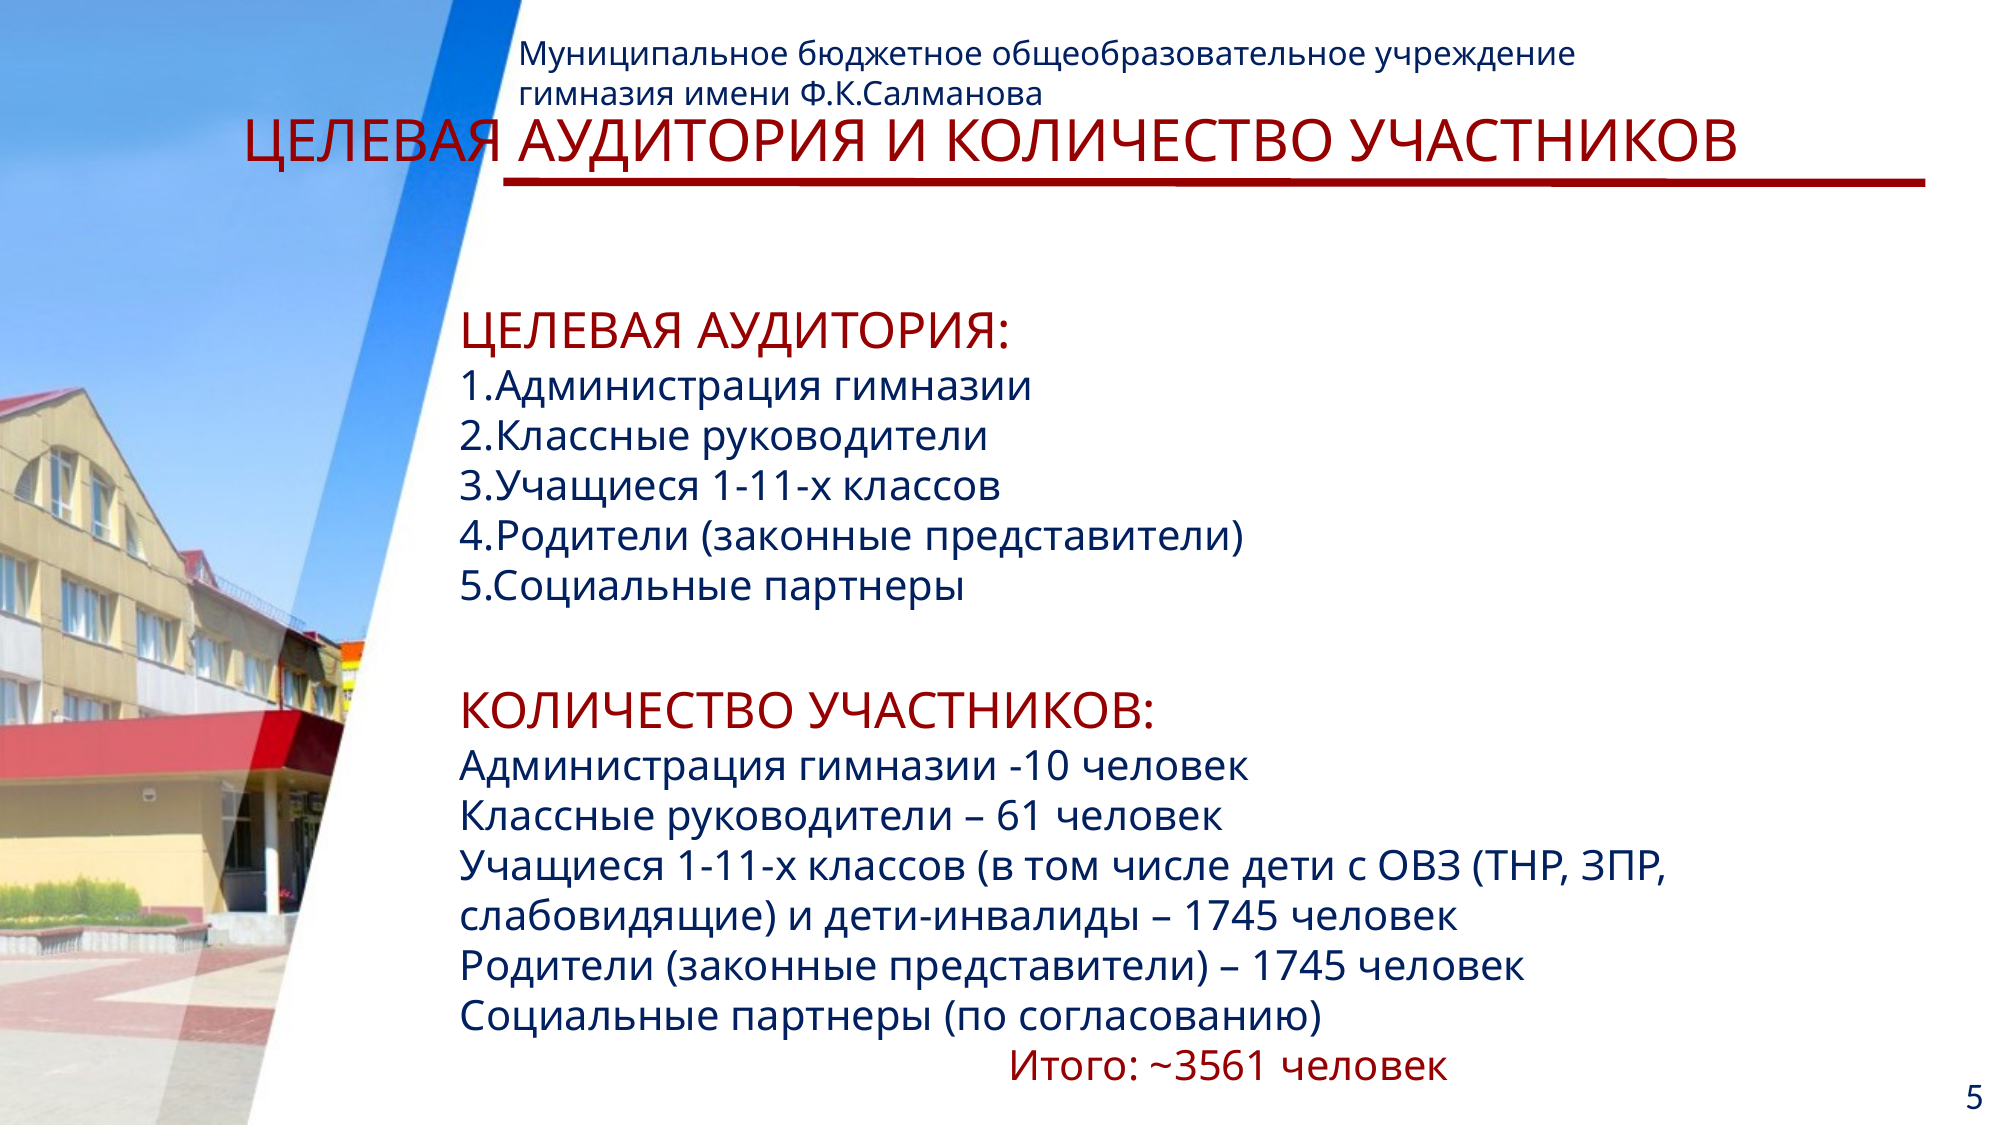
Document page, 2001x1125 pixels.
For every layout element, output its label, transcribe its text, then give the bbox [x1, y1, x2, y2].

picture [0, 0, 528, 1125]
text_box Муниципальное бюджетное общеобразовательное учреждение гимназия имени Ф.К.Салманова [528, 24, 1757, 120]
text_box ЦЕЛЕВАЯ АУДИТОРИЯ: 1.Администрация гимназии 2.Классные руководители 3.Учащиеся 1-11-х классов 4.Родители (законные представители) 5.Социальные партнеры КОЛИЧЕСТВО УЧАСТНИКОВ: Администрация гимназии -10 человек Классные руководители – 61 человек Учащиеся 1-11-х классов (в том числе дети с ОВЗ (ТНР, ЗПР, слабовидящие) и дети-инвалиды – 1745 человек Родители (законные представители) – 1745 человек Социальные партнеры (по согласованию) Итого: ~3561 человек [528, 291, 1998, 1097]
text_box ЦЕЛЕВАЯ АУДИТОРИЯ И КОЛИЧЕСТВО УЧАСТНИКОВ [528, 96, 1755, 181]
text_box 5 [1950, 1064, 2000, 1125]
